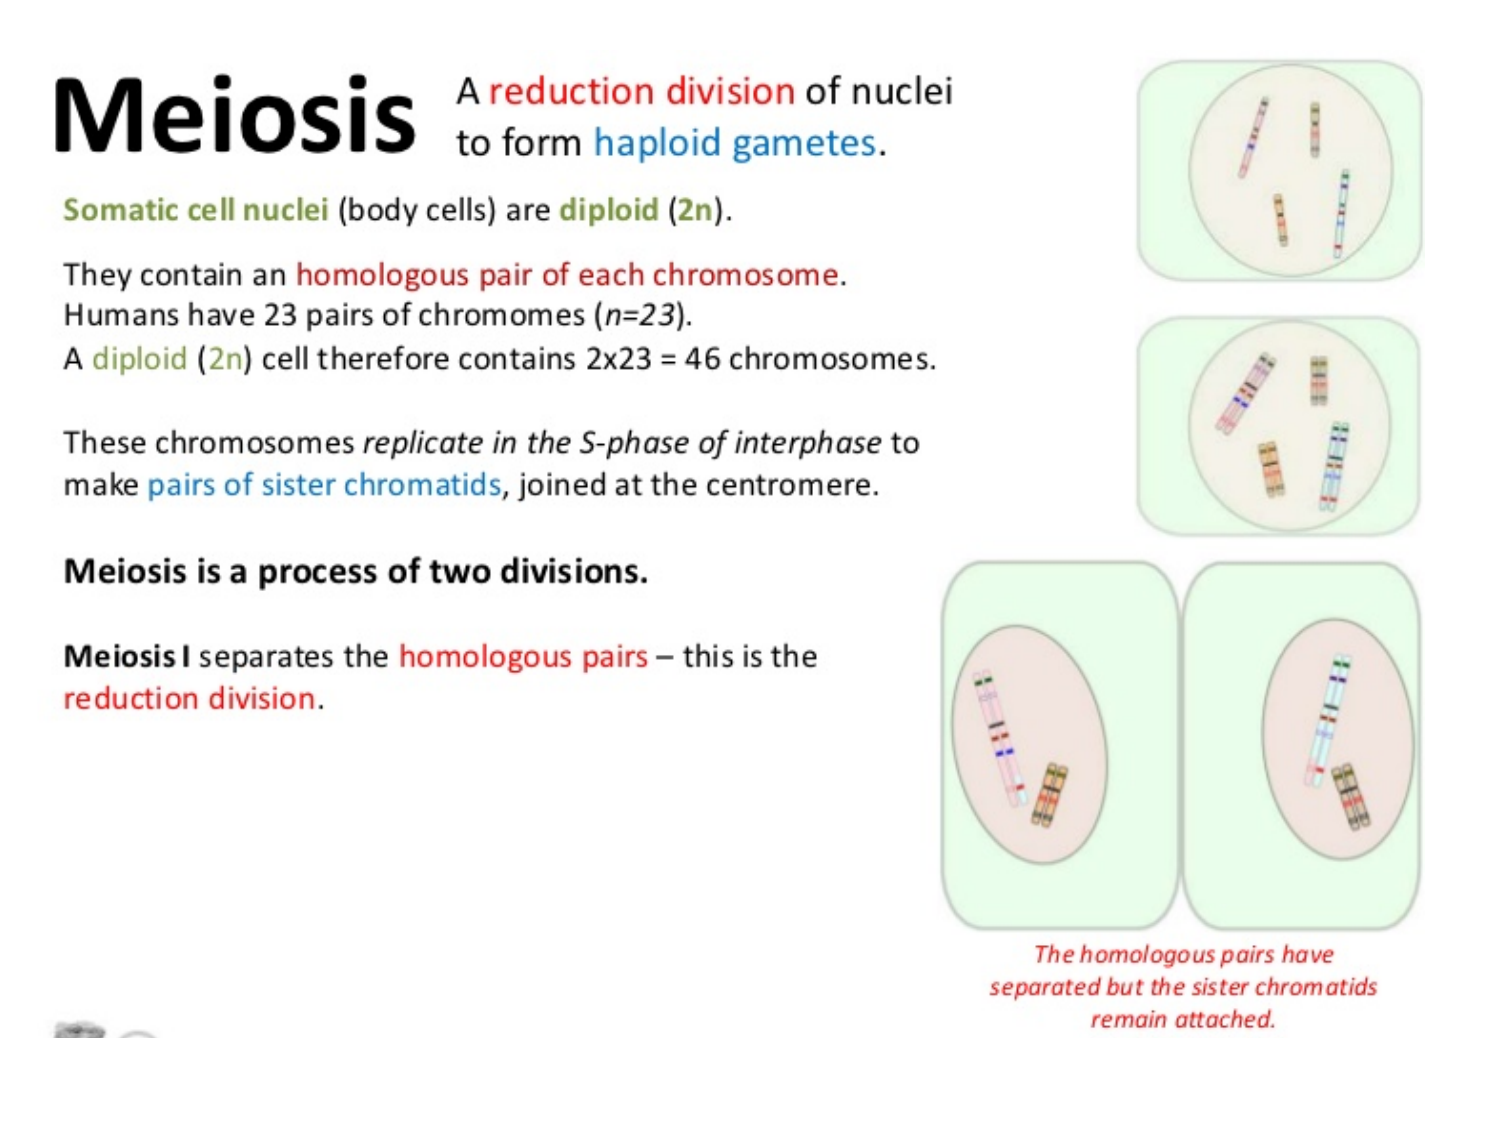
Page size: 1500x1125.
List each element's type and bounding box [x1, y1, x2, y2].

picture [37, 49, 1426, 1038]
